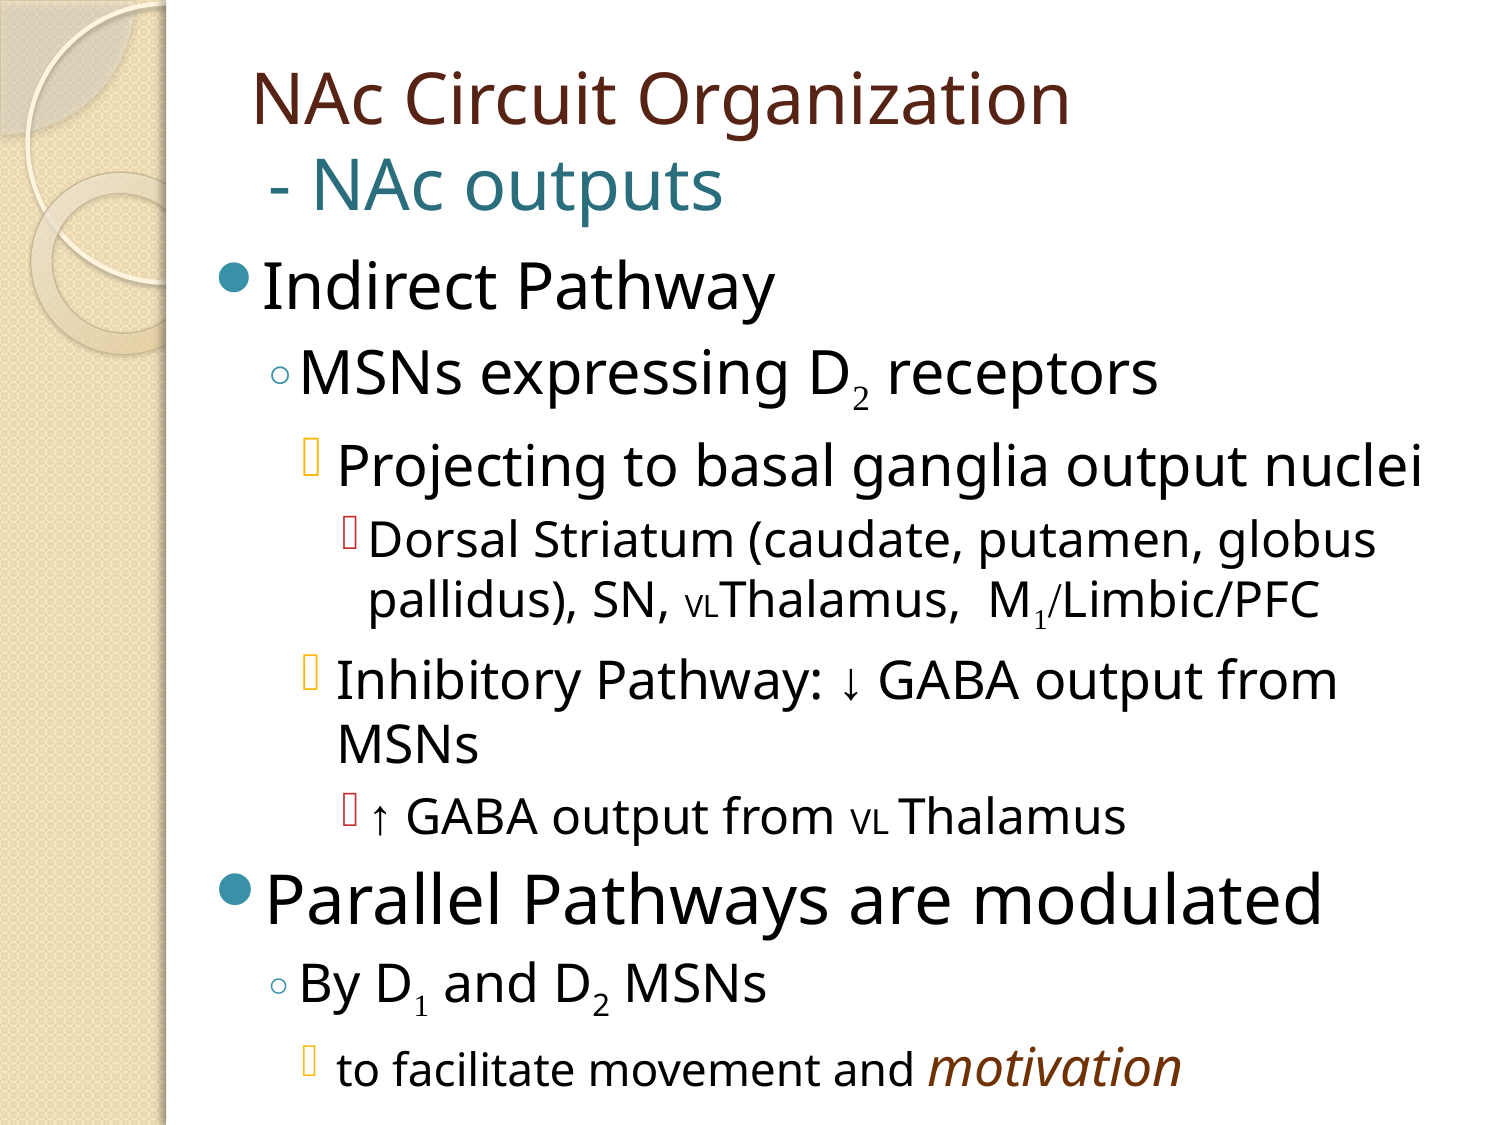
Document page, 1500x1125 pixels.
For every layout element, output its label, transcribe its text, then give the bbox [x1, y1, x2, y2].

list Indirect Pathway MSNs expressing D2 receptors Projecting to basal ganglia output nuclei Dorsal Striatum (caudate, putamen, globus pallidus), SN, VLThalamus, M1/Limbic/PFC Inhibitory Pathway: ↓ GABA output from MSNs ↑ GABA output from VL Thalamus Parallel Pathways are modulated By D1 and D2 MSNs to facilitate movement and motivation [187, 237, 1488, 1113]
title NAc Circuit Organization - NAc outputs [235, 45, 1466, 233]
